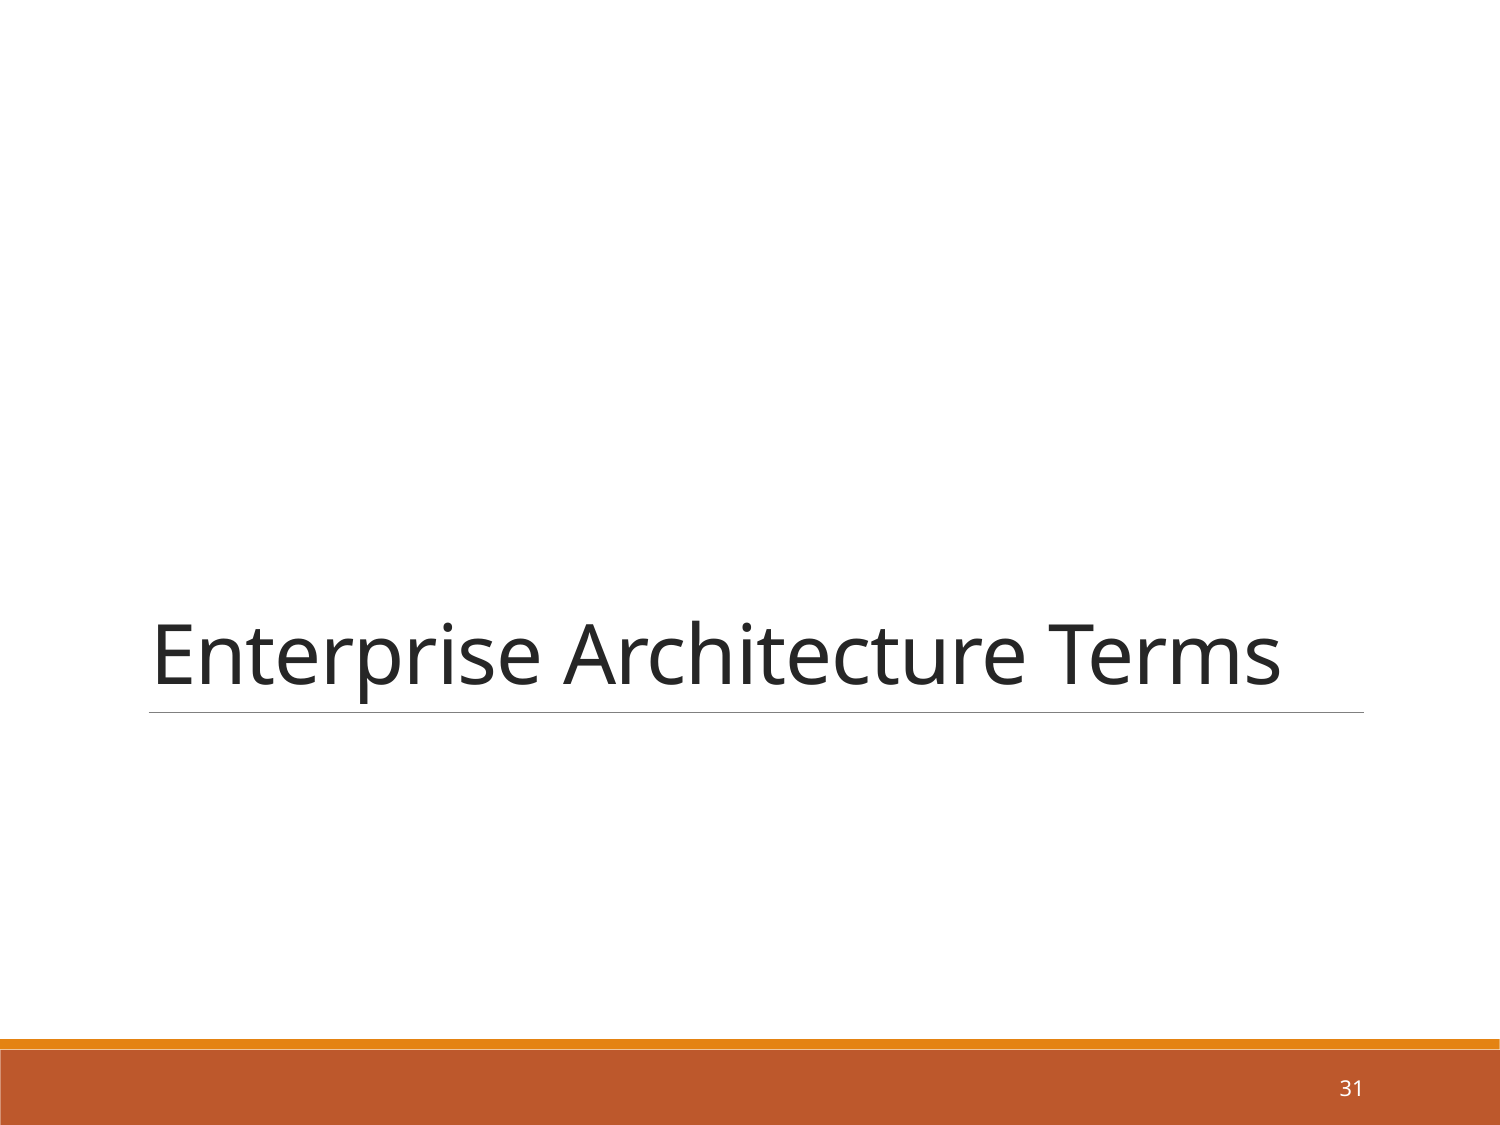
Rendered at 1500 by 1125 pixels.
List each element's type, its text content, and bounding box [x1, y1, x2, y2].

slide_number 31 [1218, 1059, 1380, 1120]
title Enterprise Architecture Terms [135, 124, 1373, 710]
